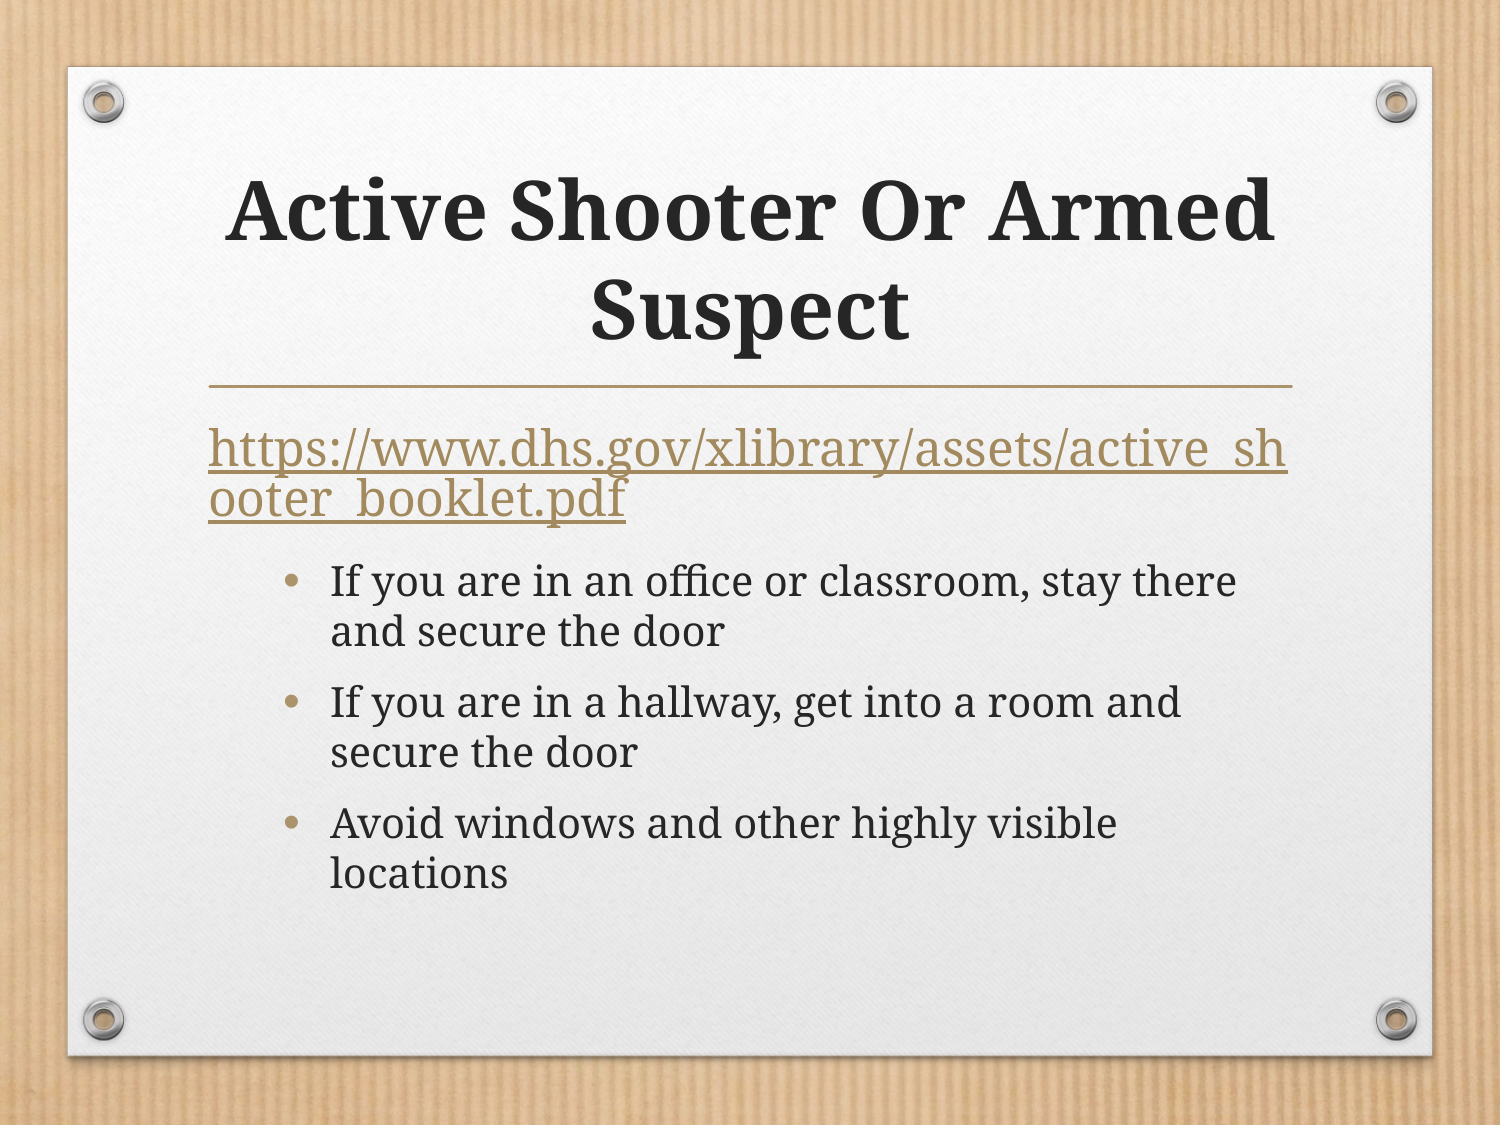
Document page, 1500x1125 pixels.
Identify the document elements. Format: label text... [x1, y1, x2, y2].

picture [0, 0, 1500, 1125]
title Active Shooter Or Armed Suspect [193, 150, 1309, 365]
list https://www.dhs.gov/xlibrary/assets/active_shooter_booklet.pdf If you are in an office or classroom, stay there and secure the door If you are in a hallway, get into a room and secure the door Avoid windows and other highly visible locations [193, 408, 1309, 974]
